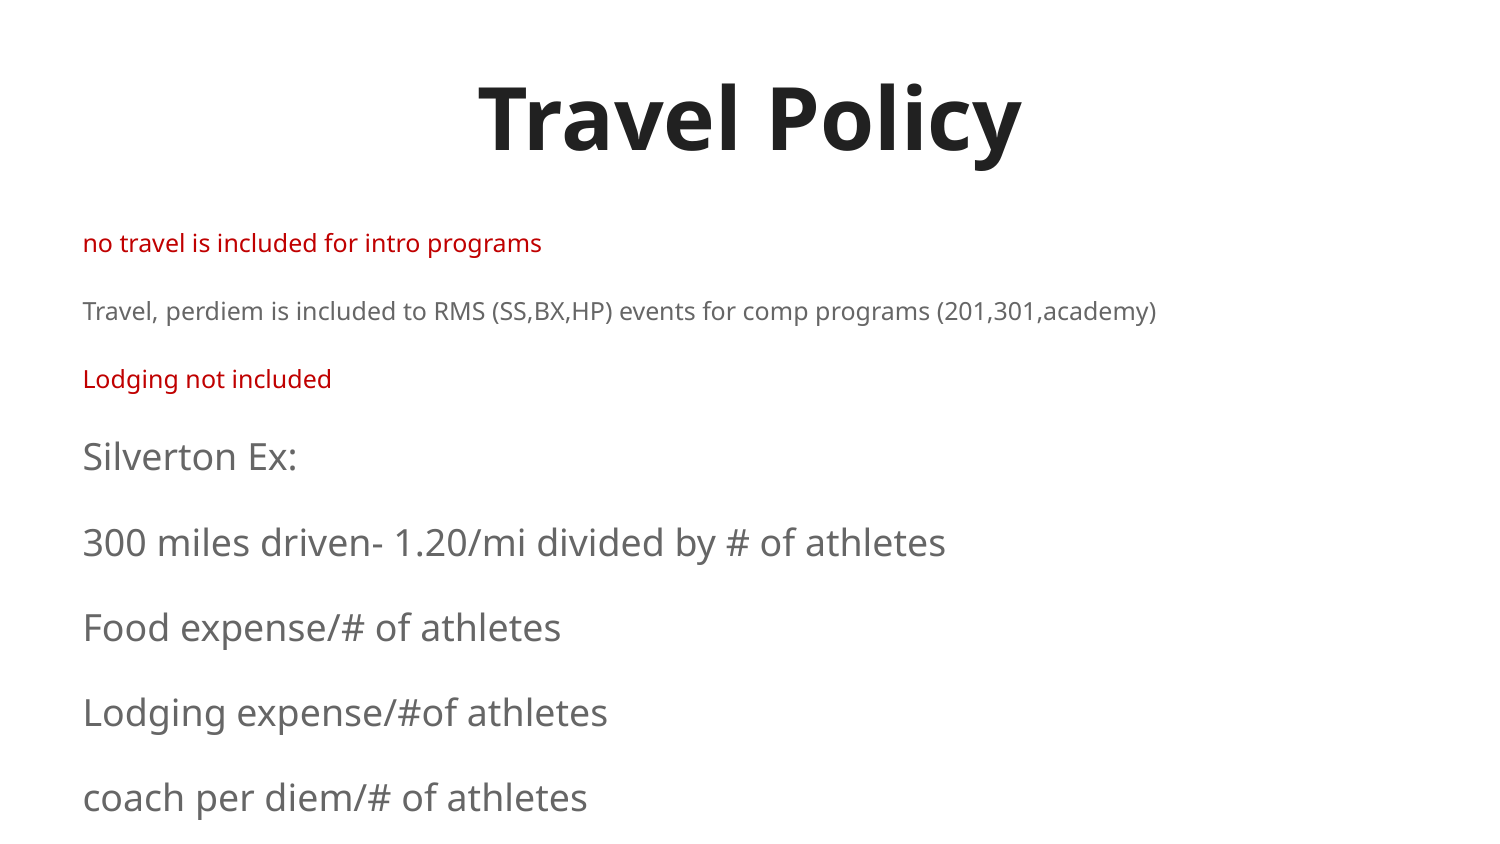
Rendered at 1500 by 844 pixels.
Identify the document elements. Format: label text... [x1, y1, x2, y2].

text_box no travel is included for intro programs Travel, perdiem is included to RMS (SS,BX,HP) events for comp programs (201,301,academy) Lodging not included Silverton Ex: 300 miles driven- 1.20/mi divided by # of athletes Food expense/# of athletes Lodging expense/#of athletes coach per diem/# of athletes [67, 208, 1481, 819]
title Travel Policy [51, 48, 1449, 180]
